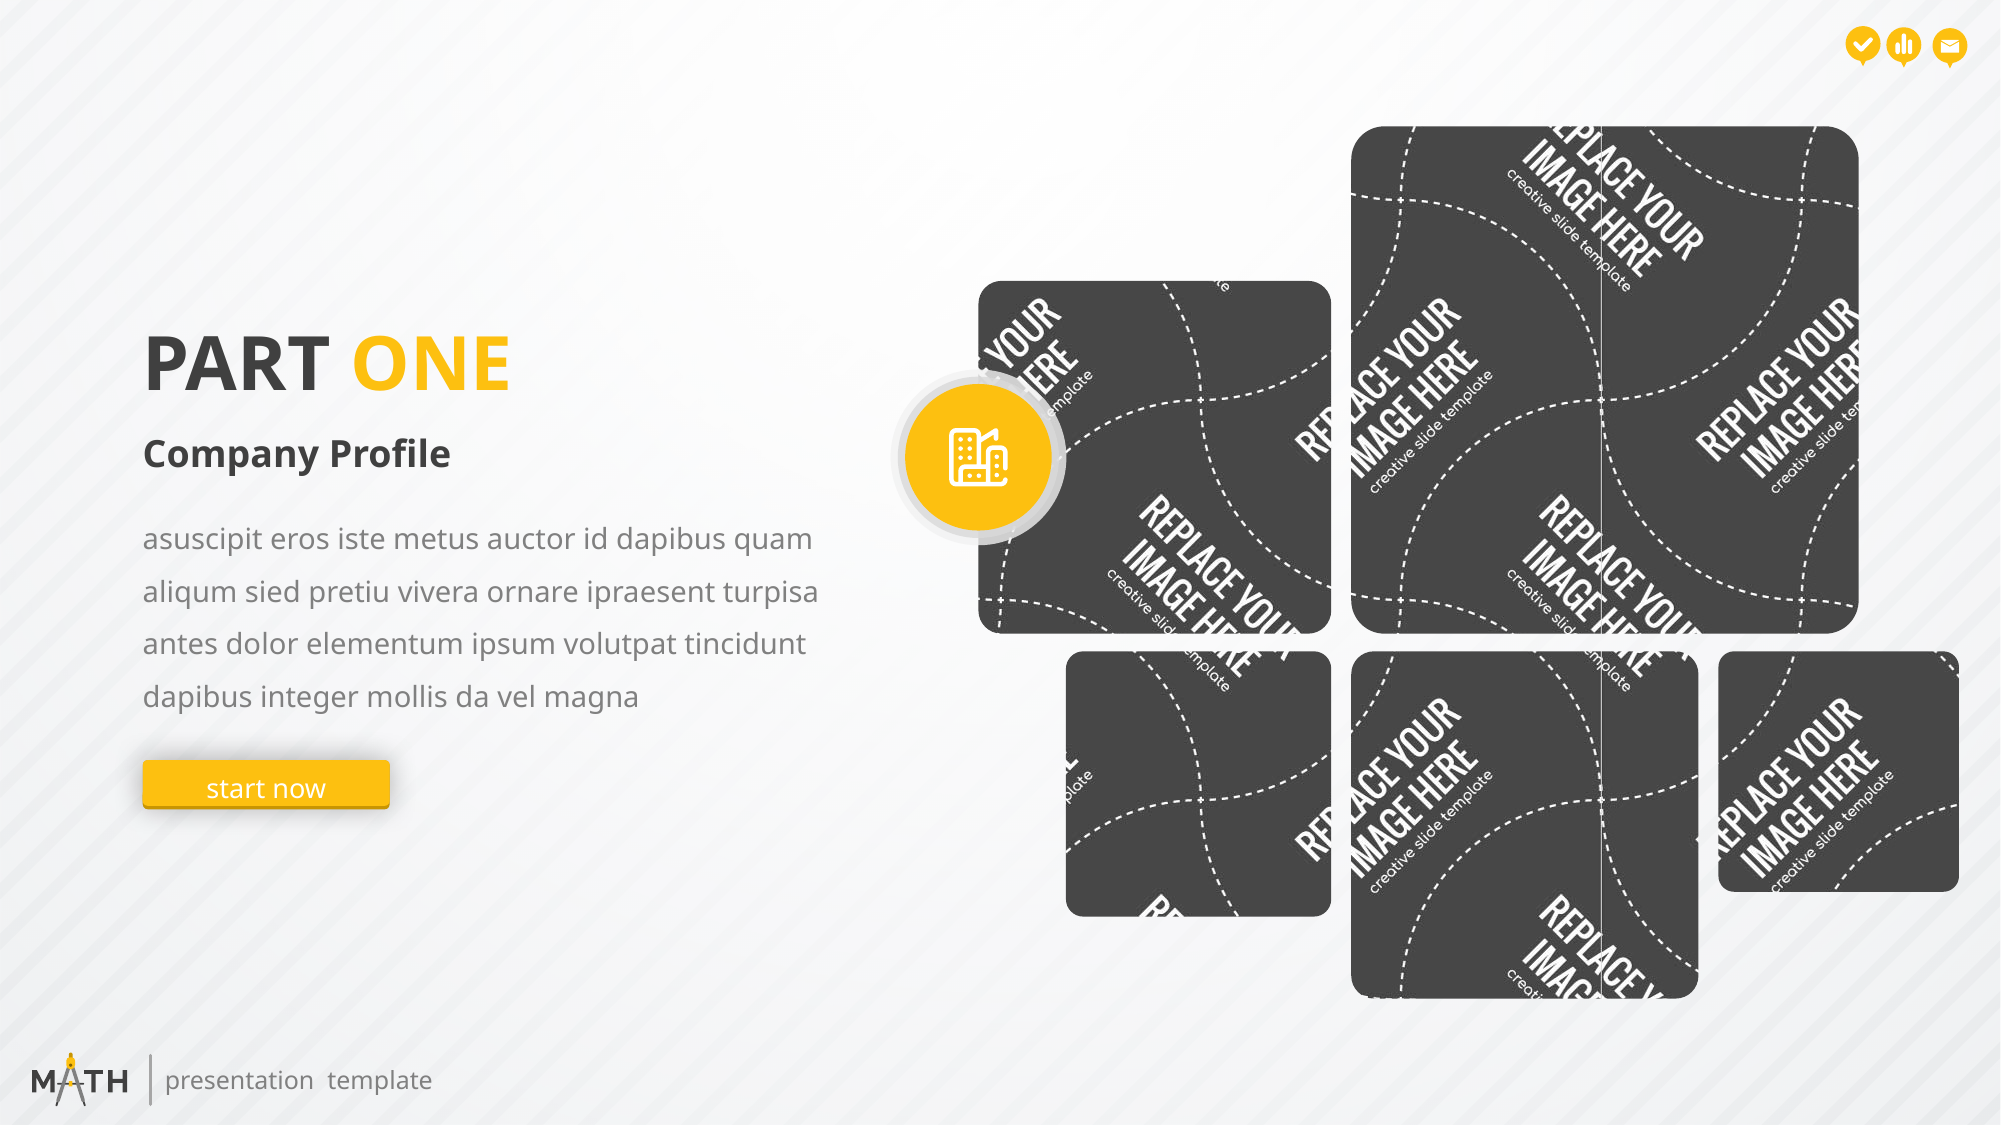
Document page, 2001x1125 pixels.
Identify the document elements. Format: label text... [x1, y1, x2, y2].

text_box PART ONE [142, 315, 535, 406]
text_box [890, 369, 1067, 546]
text_box asuscipit eros iste metus auctor id dapibus quam aliqum sied pretiu vivera ornare ipraesent turpisa antes dolor elementum ipsum volutpat tincidunt dapibus integer mollis da vel magna [142, 503, 834, 714]
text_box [142, 755, 390, 810]
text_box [32, 1052, 441, 1108]
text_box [1845, 26, 1968, 69]
picture [978, 126, 1959, 999]
text_box Company Profile [142, 429, 454, 475]
